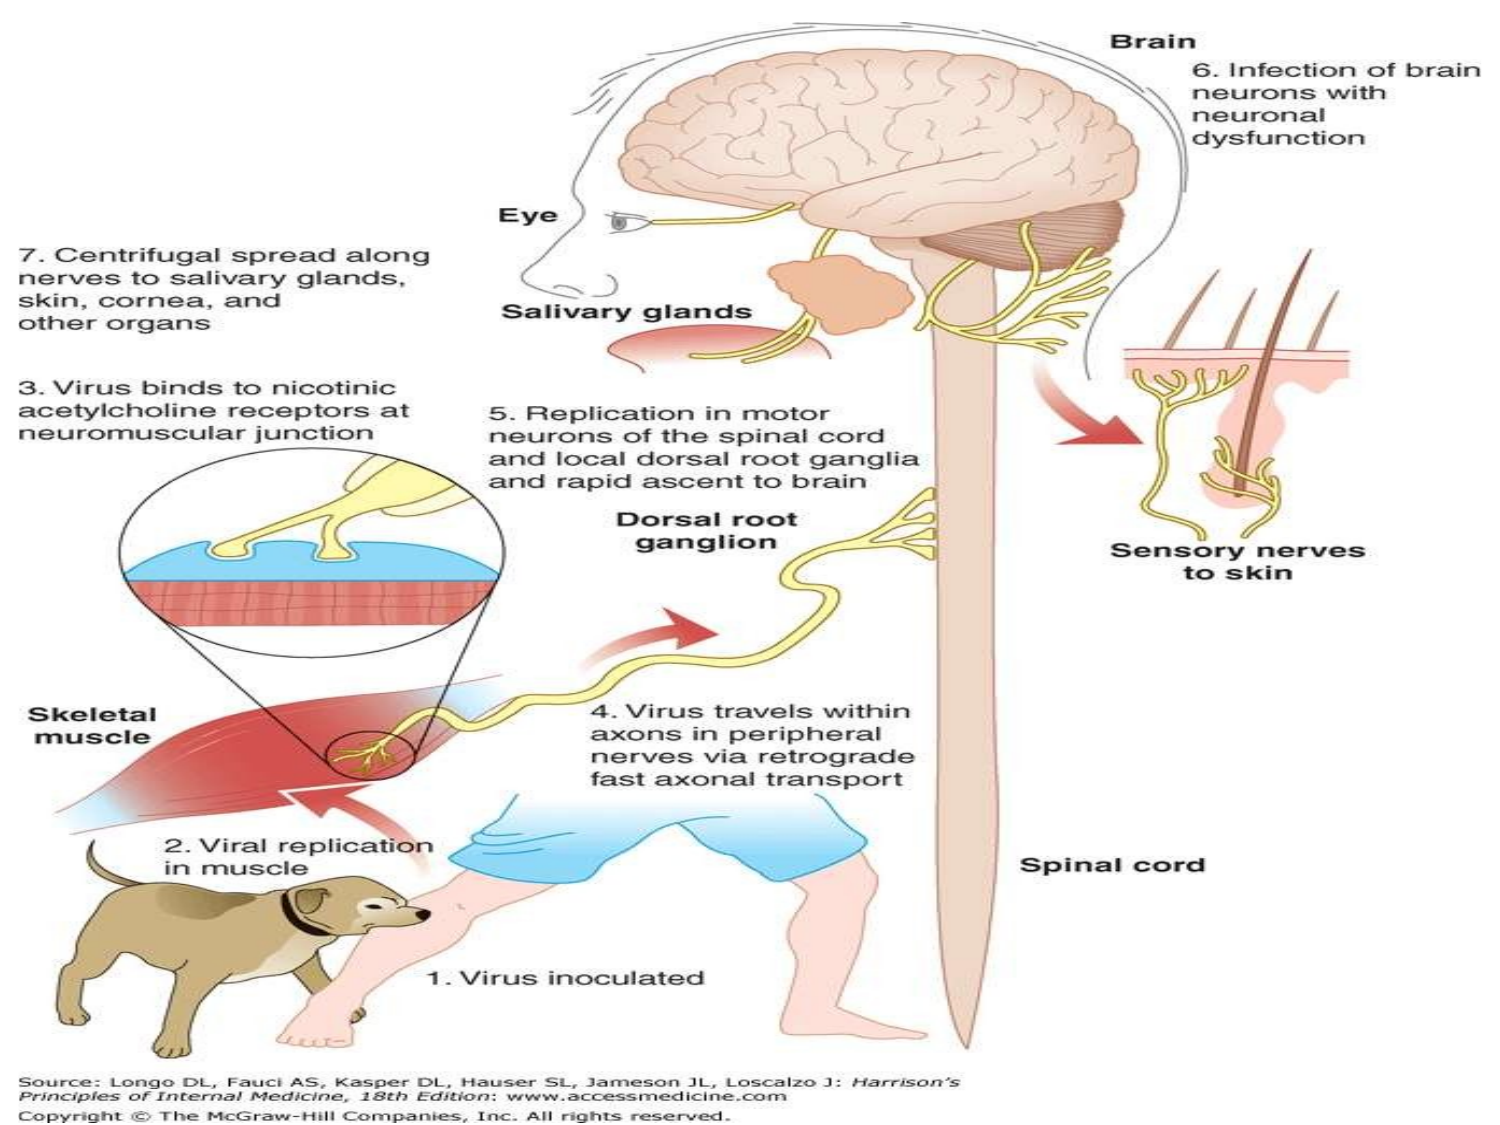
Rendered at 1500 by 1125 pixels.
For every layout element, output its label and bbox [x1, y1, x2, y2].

text_box [18, 22, 1482, 1123]
